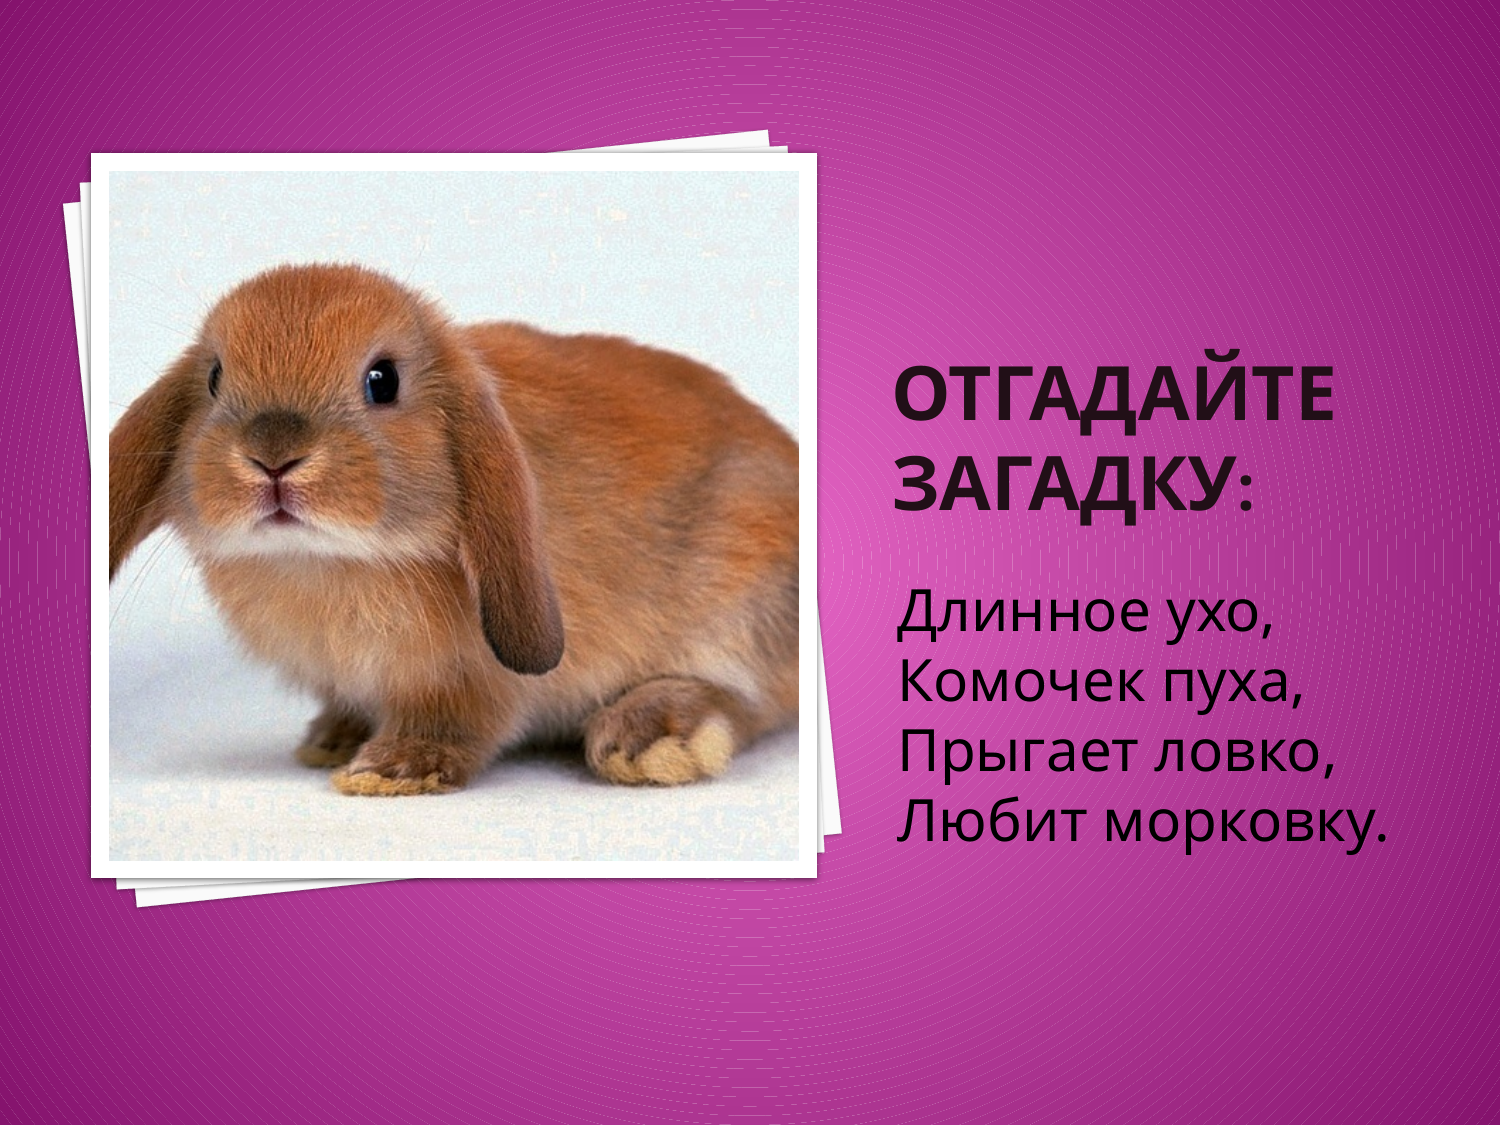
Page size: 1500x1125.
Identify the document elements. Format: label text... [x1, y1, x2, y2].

list Длинное ухо, Комочек пуха, Прыгает ловко, Любит морковку. [884, 538, 1447, 854]
picture [108, 170, 800, 862]
title Отгадайте загадку: [884, 187, 1447, 525]
